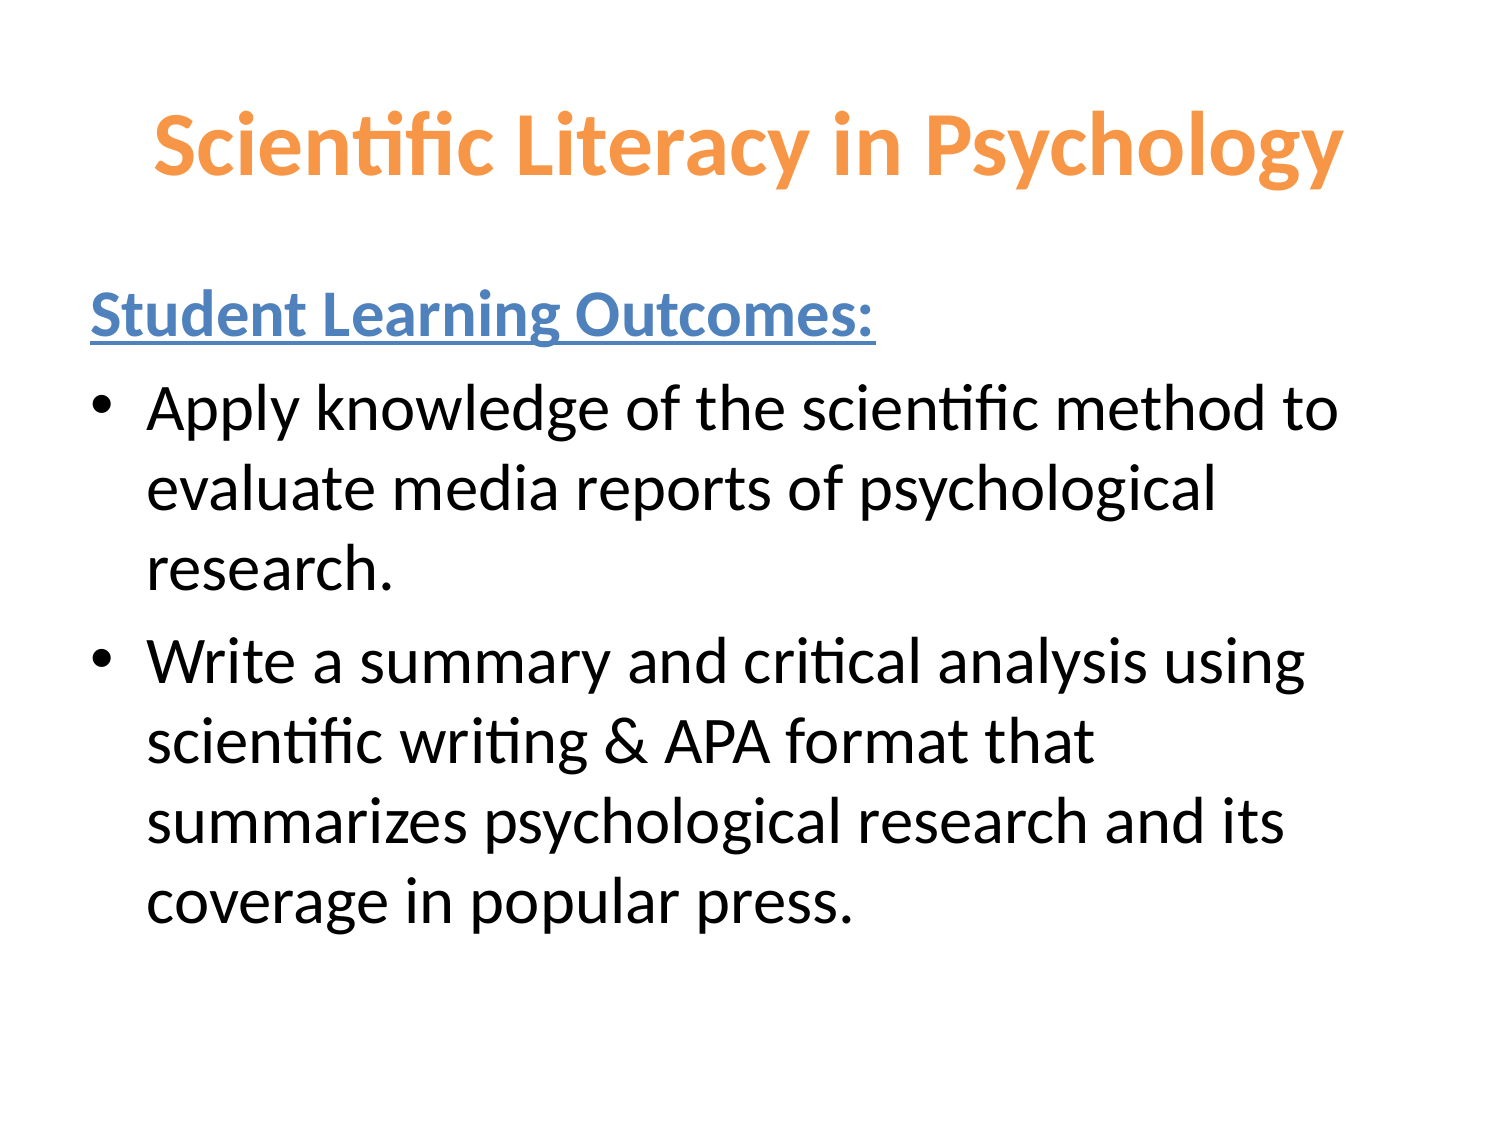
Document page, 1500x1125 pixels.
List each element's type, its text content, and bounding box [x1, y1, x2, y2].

list Student Learning Outcomes: Apply knowledge of the scientific method to evaluate media reports of psychological research. Write a summary and critical analysis using scientific writing & APA format that summarizes psychological research and its coverage in popular press. [75, 262, 1425, 1005]
title Scientific Literacy in Psychology [75, 45, 1425, 233]
